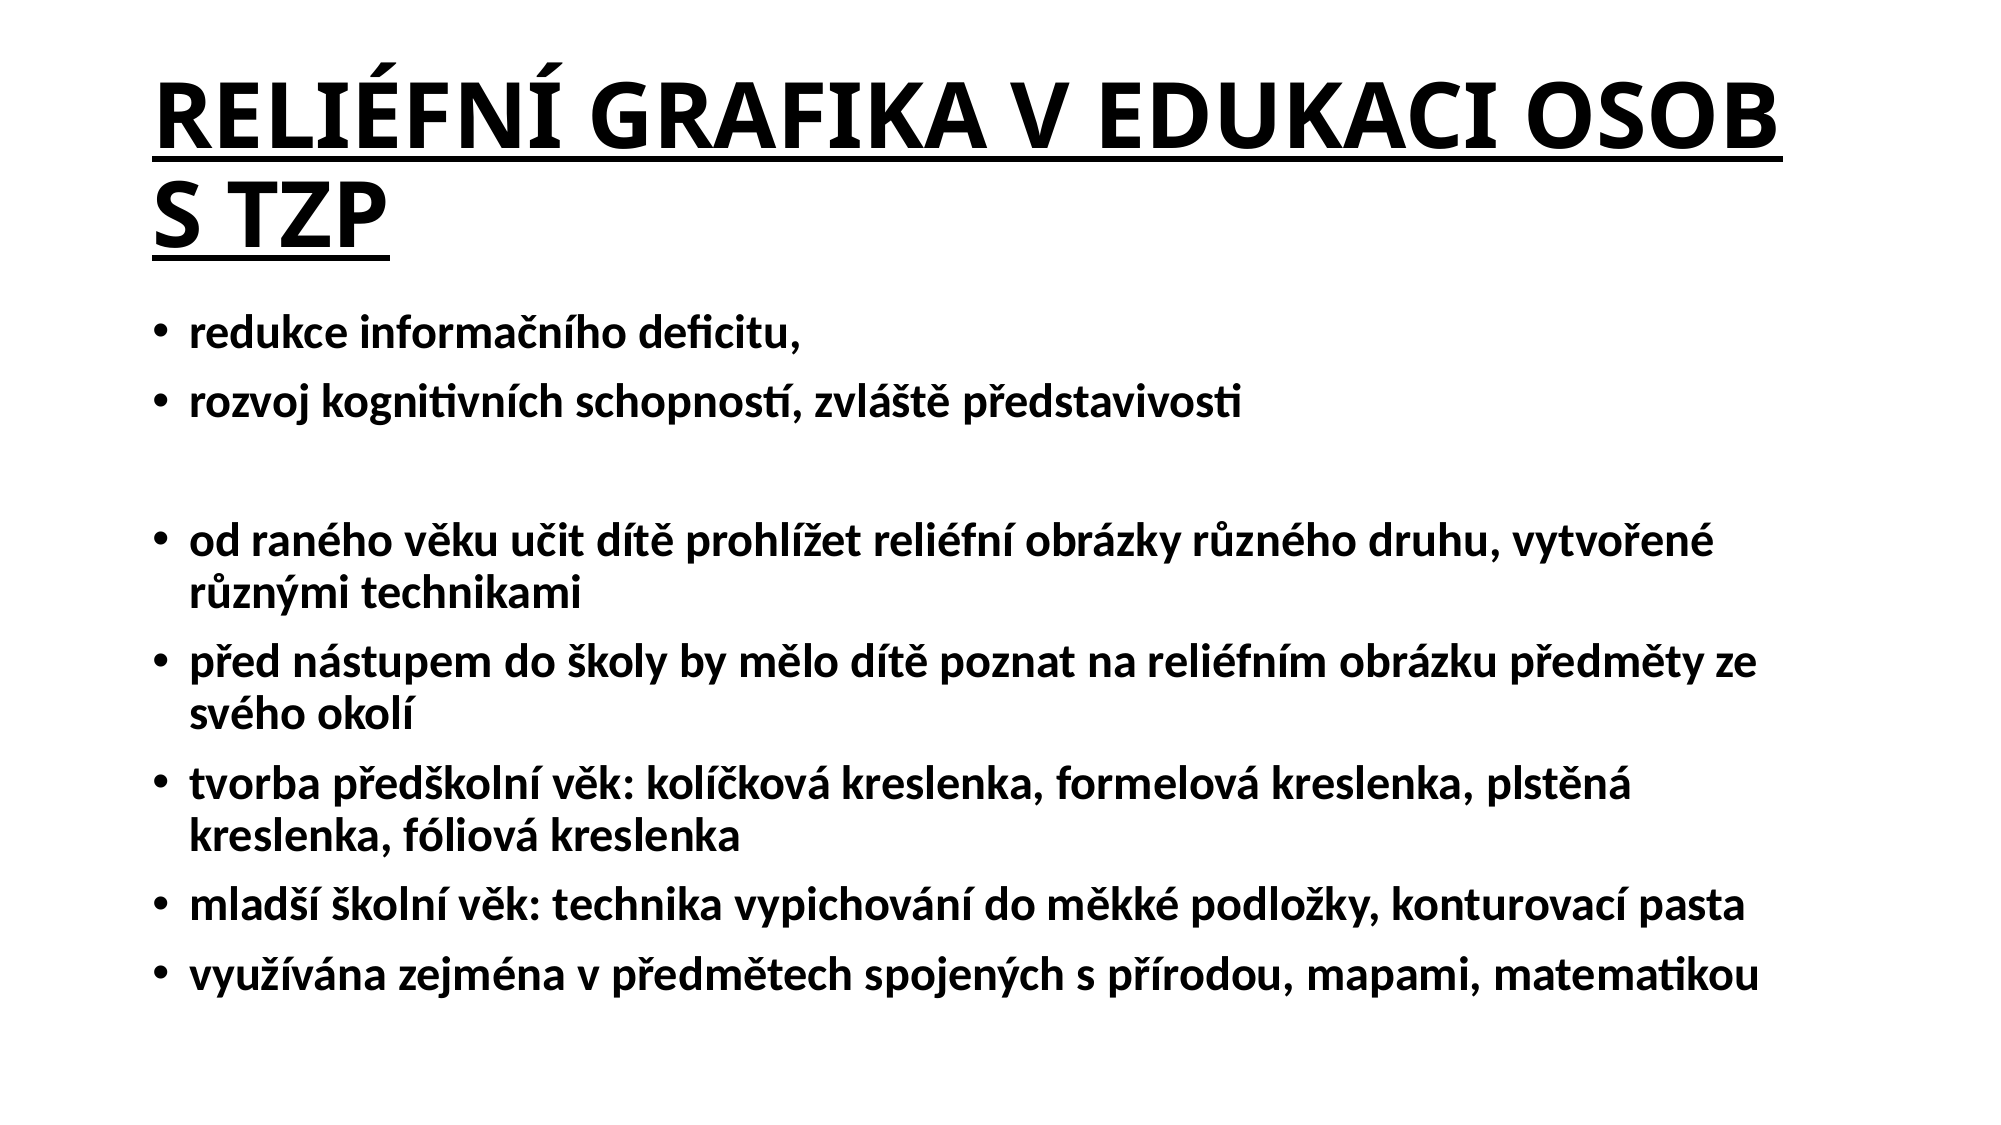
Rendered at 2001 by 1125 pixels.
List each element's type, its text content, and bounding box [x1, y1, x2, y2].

list redukce informačního deficitu, rozvoj kognitivních schopností, zvláště představivosti od raného věku učit dítě prohlížet reliéfní obrázky různého druhu, vytvořené různými technikami před nástupem do školy by mělo dítě poznat na reliéfním obrázku předměty ze svého okolí tvorba předškolní věk: kolíčková kreslenka, formelová kreslenka, plstěná kreslenka, fóliová kreslenka mladší školní věk: technika vypichování do měkké podložky, konturovací pasta využívána zejména v předmětech spojených s přírodou, mapami, matematikou [137, 299, 1863, 1014]
title RELIÉFNÍ GRAFIKA V EDUKACI OSOB S TZP [137, 59, 1863, 278]
